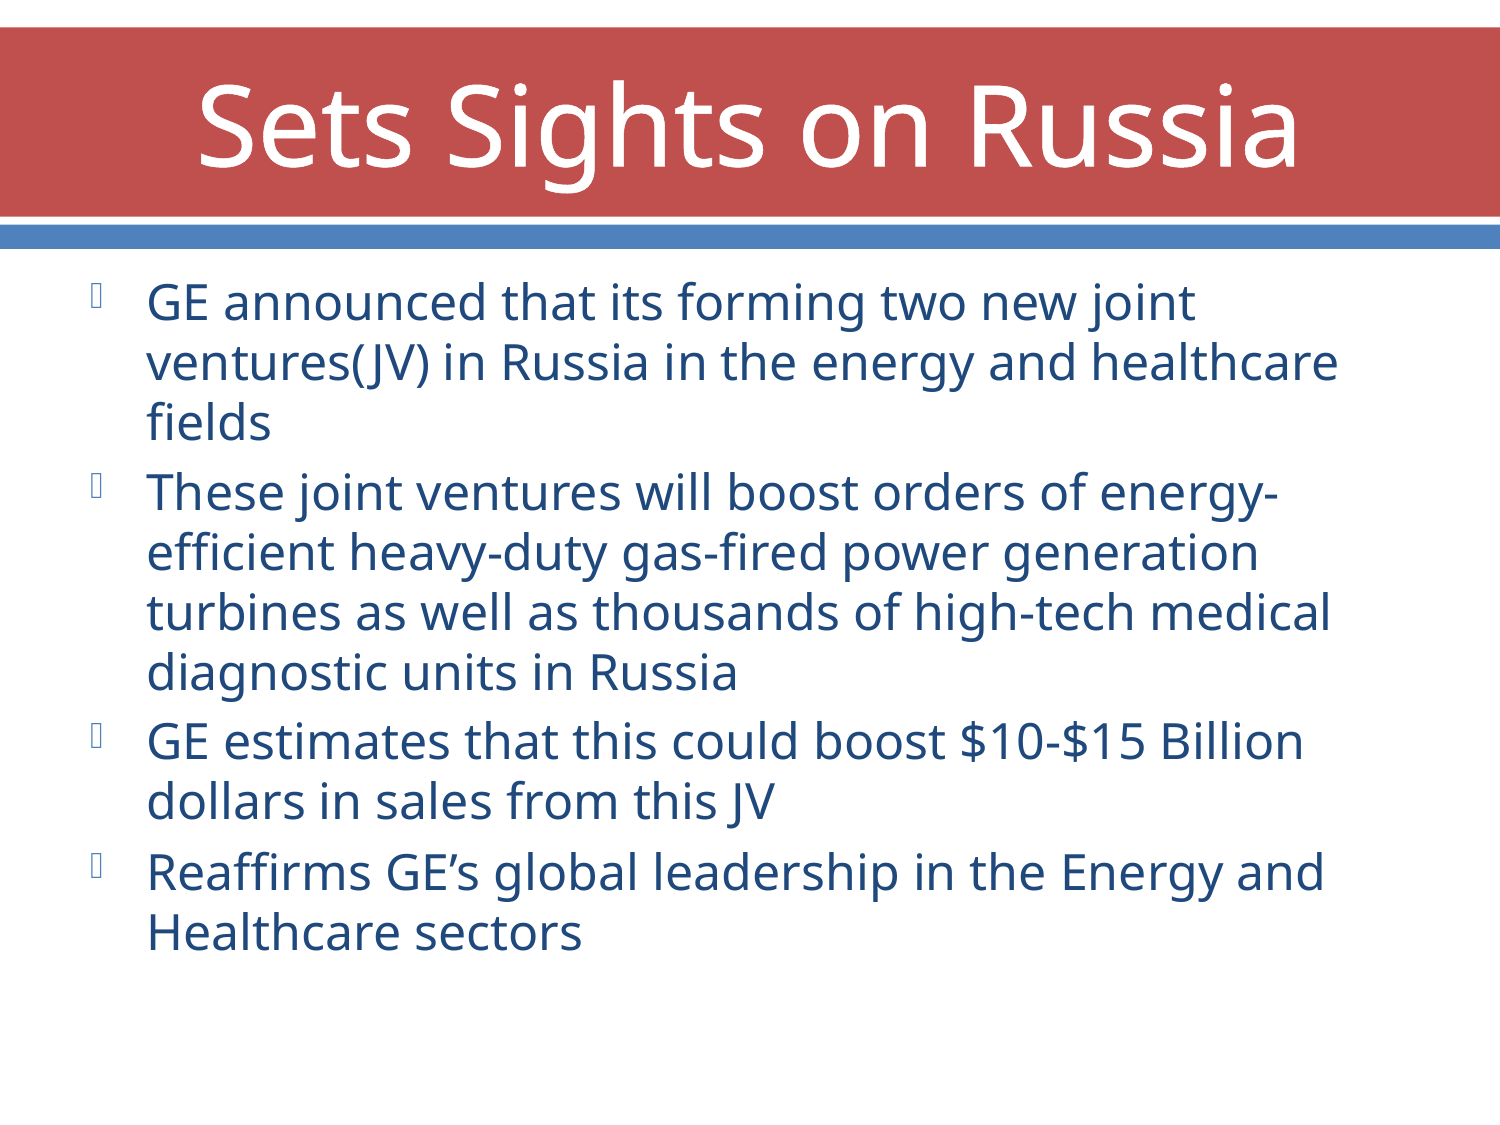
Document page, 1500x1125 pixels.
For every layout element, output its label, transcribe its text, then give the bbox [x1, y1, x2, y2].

list GE announced that its forming two new joint ventures(JV) in Russia in the energy and healthcare fields These joint ventures will boost orders of energy-efficient heavy-duty gas-fired power generation turbines as well as thousands of high-tech medical diagnostic units in Russia GE estimates that this could boost $10-$15 Billion dollars in sales from this JV Reaffirms GE’s global leadership in the Energy and Healthcare sectors [75, 262, 1425, 1005]
title Sets Sights on Russia [75, 29, 1425, 213]
